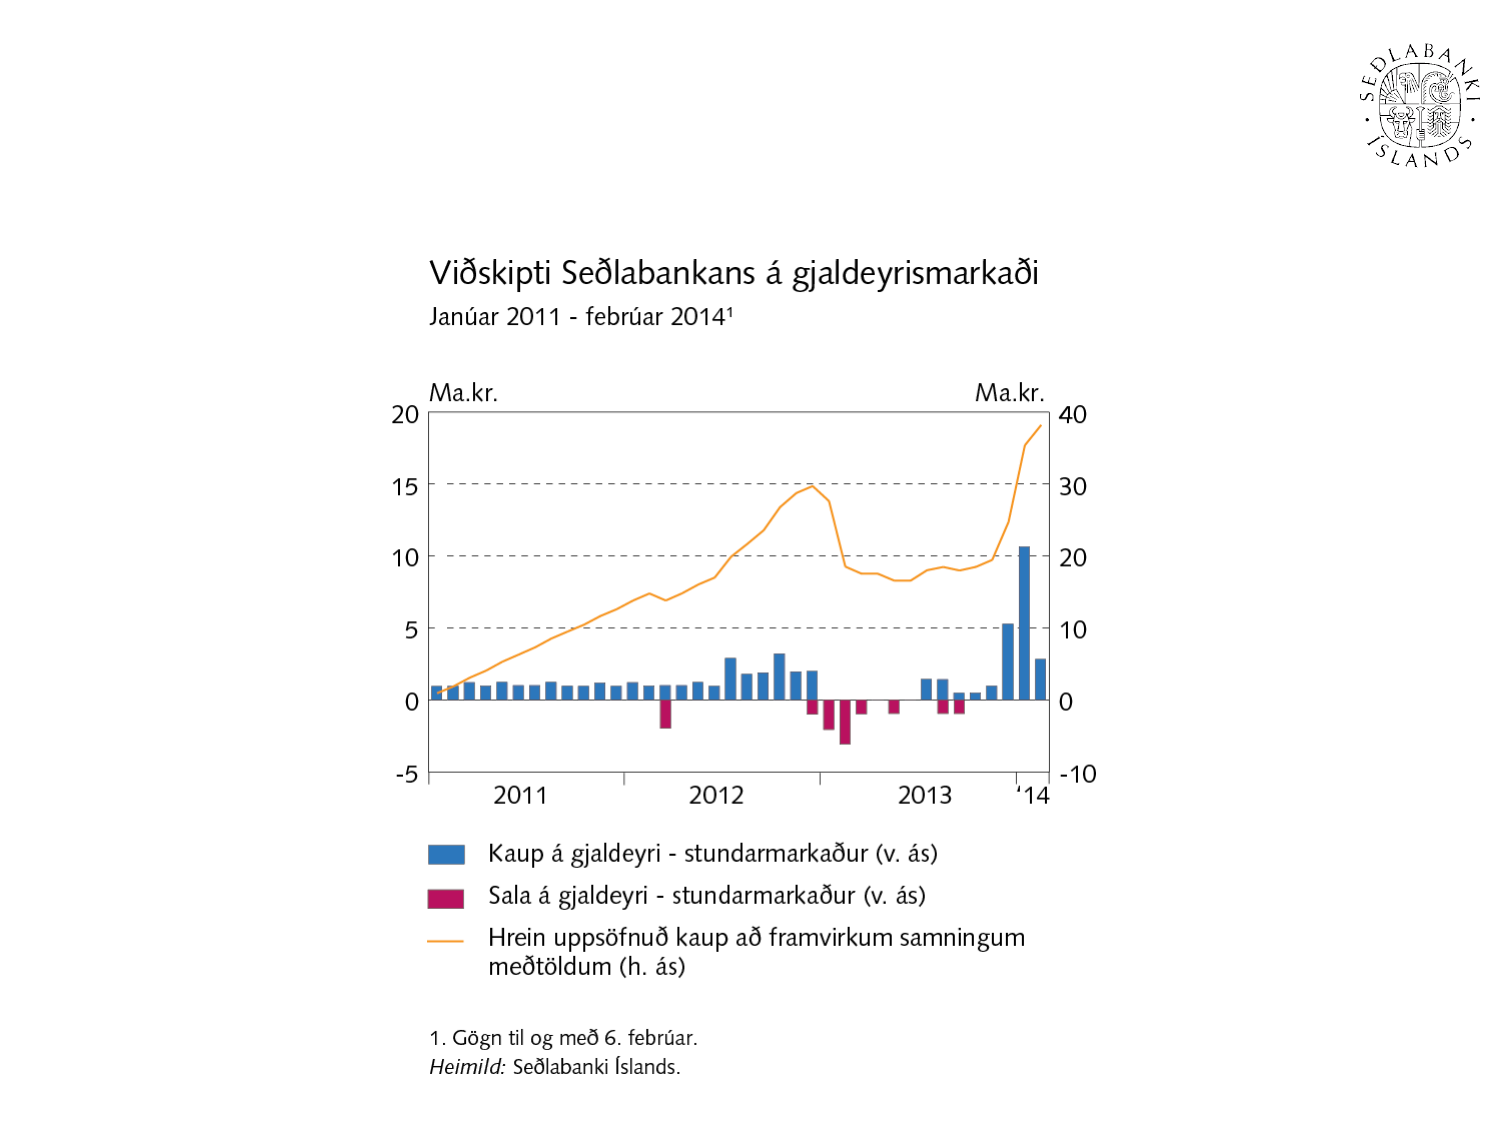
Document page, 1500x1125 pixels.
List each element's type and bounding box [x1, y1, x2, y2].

picture [1357, 42, 1482, 173]
list [391, 256, 1097, 1080]
